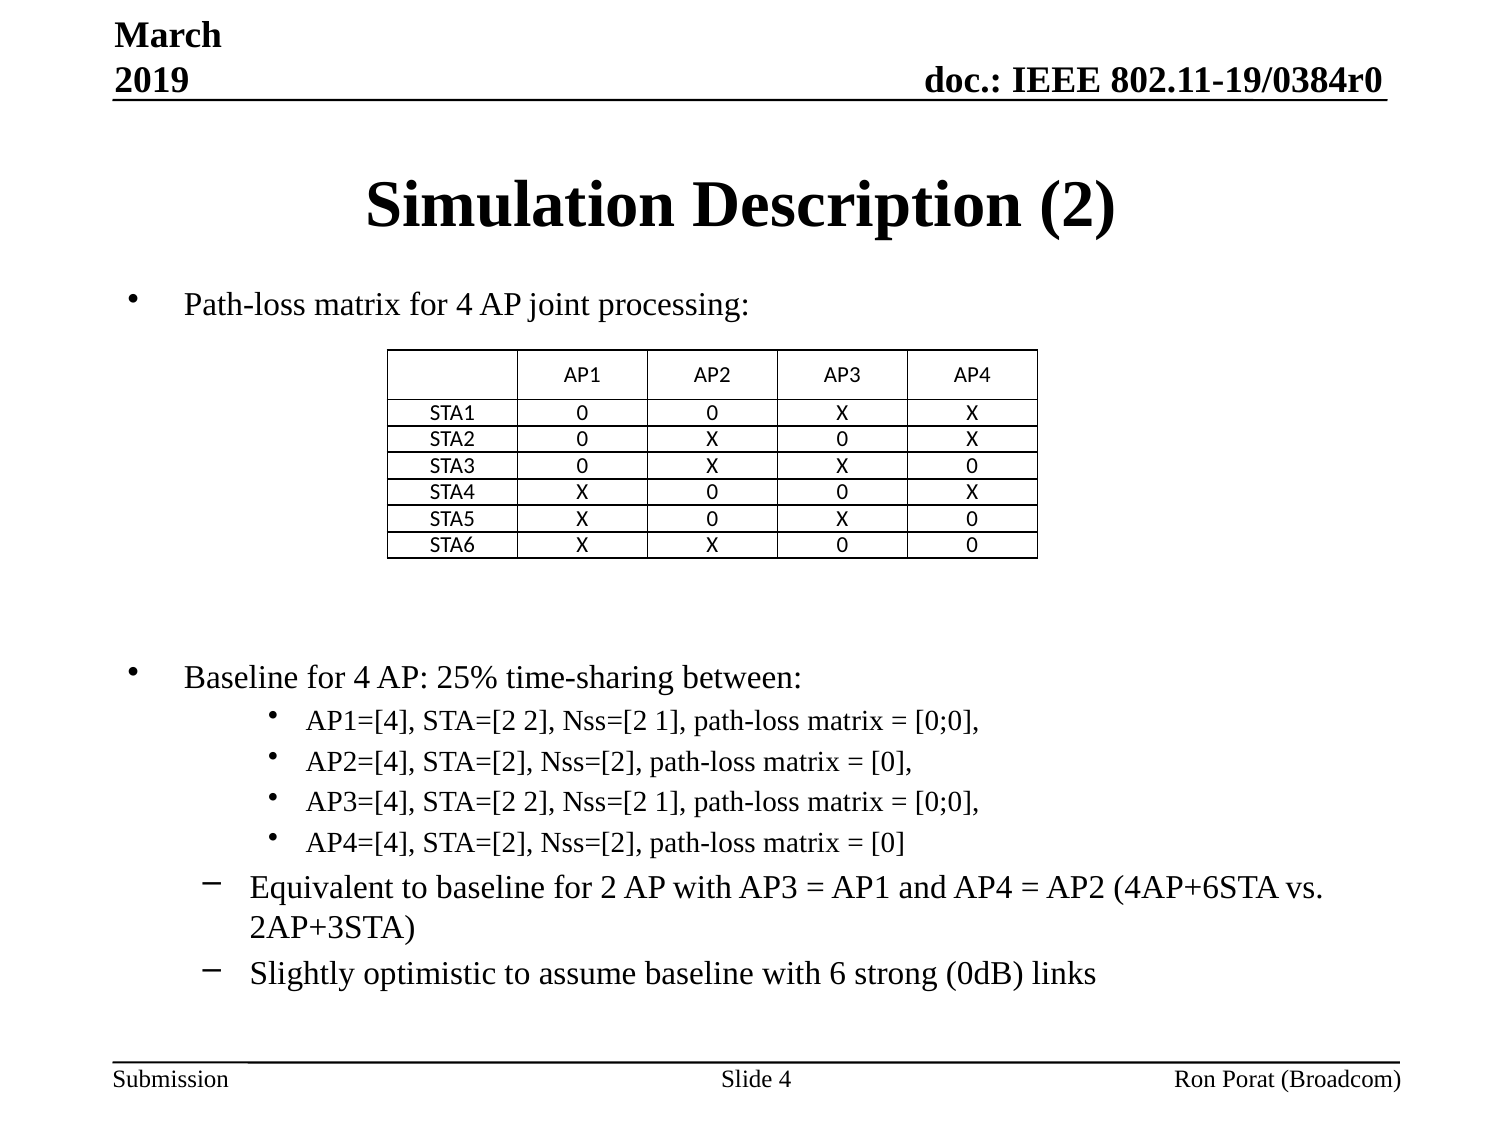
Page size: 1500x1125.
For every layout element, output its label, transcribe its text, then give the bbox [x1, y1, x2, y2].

table_cell STA6 [388, 533, 517, 557]
table_cell STA2 [388, 427, 517, 451]
table_header AP4 [908, 351, 1037, 399]
table_cell STA3 [388, 453, 517, 478]
table_cell X [908, 480, 1037, 504]
table_header [388, 351, 517, 399]
table_cell X [778, 453, 907, 478]
table_cell X [518, 533, 647, 557]
table_cell STA5 [388, 506, 517, 531]
table_cell 0 [518, 453, 647, 478]
table_cell 0 [518, 427, 647, 451]
list Path-loss matrix for 4 AP joint processing: Baseline for 4 AP: 25% time-sharing between: AP1=[4], STA=[2 2], Nss=[2 1], path-loss matrix = [0;0], AP2=[4], STA=[2], Nss=[2], path-loss matrix = [0], AP3=[4], STA=[2 2], Nss=[2 1], path-loss matrix = [0;0], AP4=[4], STA=[2], Nss=[2], path-loss matrix = [0] Equivalent to baseline for 2 AP with AP3 = AP1 and AP4 = AP2 (4AP+6STA vs. 2AP+3STA) Slightly optimistic to assume baseline with 6 strong (0dB) links [112, 274, 1388, 1038]
table_cell 0 [648, 506, 777, 531]
table_cell X [908, 400, 1037, 425]
table_cell 0 [778, 480, 907, 504]
table_cell X [518, 506, 647, 531]
table_cell 0 [908, 453, 1037, 478]
table_header AP2 [648, 351, 777, 399]
table_cell 0 [778, 533, 907, 557]
table_cell X [778, 506, 907, 531]
table_cell X [648, 453, 777, 478]
table_cell 0 [778, 427, 907, 451]
table_cell STA1 [388, 400, 517, 425]
footer Ron Porat (Broadcom) [1170, 1061, 1402, 1093]
table_cell X [908, 427, 1037, 451]
table_cell X [778, 400, 907, 425]
table_cell 0 [908, 533, 1037, 557]
table_header AP1 [518, 351, 647, 399]
table_header AP3 [778, 351, 907, 399]
table_cell 0 [648, 400, 777, 425]
table_cell X [648, 427, 777, 451]
slide_number Slide 4 [712, 1061, 800, 1093]
table_cell X [648, 533, 777, 557]
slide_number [114, 54, 270, 101]
table_cell X [518, 480, 647, 504]
table_cell STA4 [388, 480, 517, 504]
title Simulation Description (2) [112, 112, 1388, 274]
table_cell 0 [518, 400, 647, 425]
table_cell 0 [648, 480, 777, 504]
table_cell 0 [908, 506, 1037, 531]
